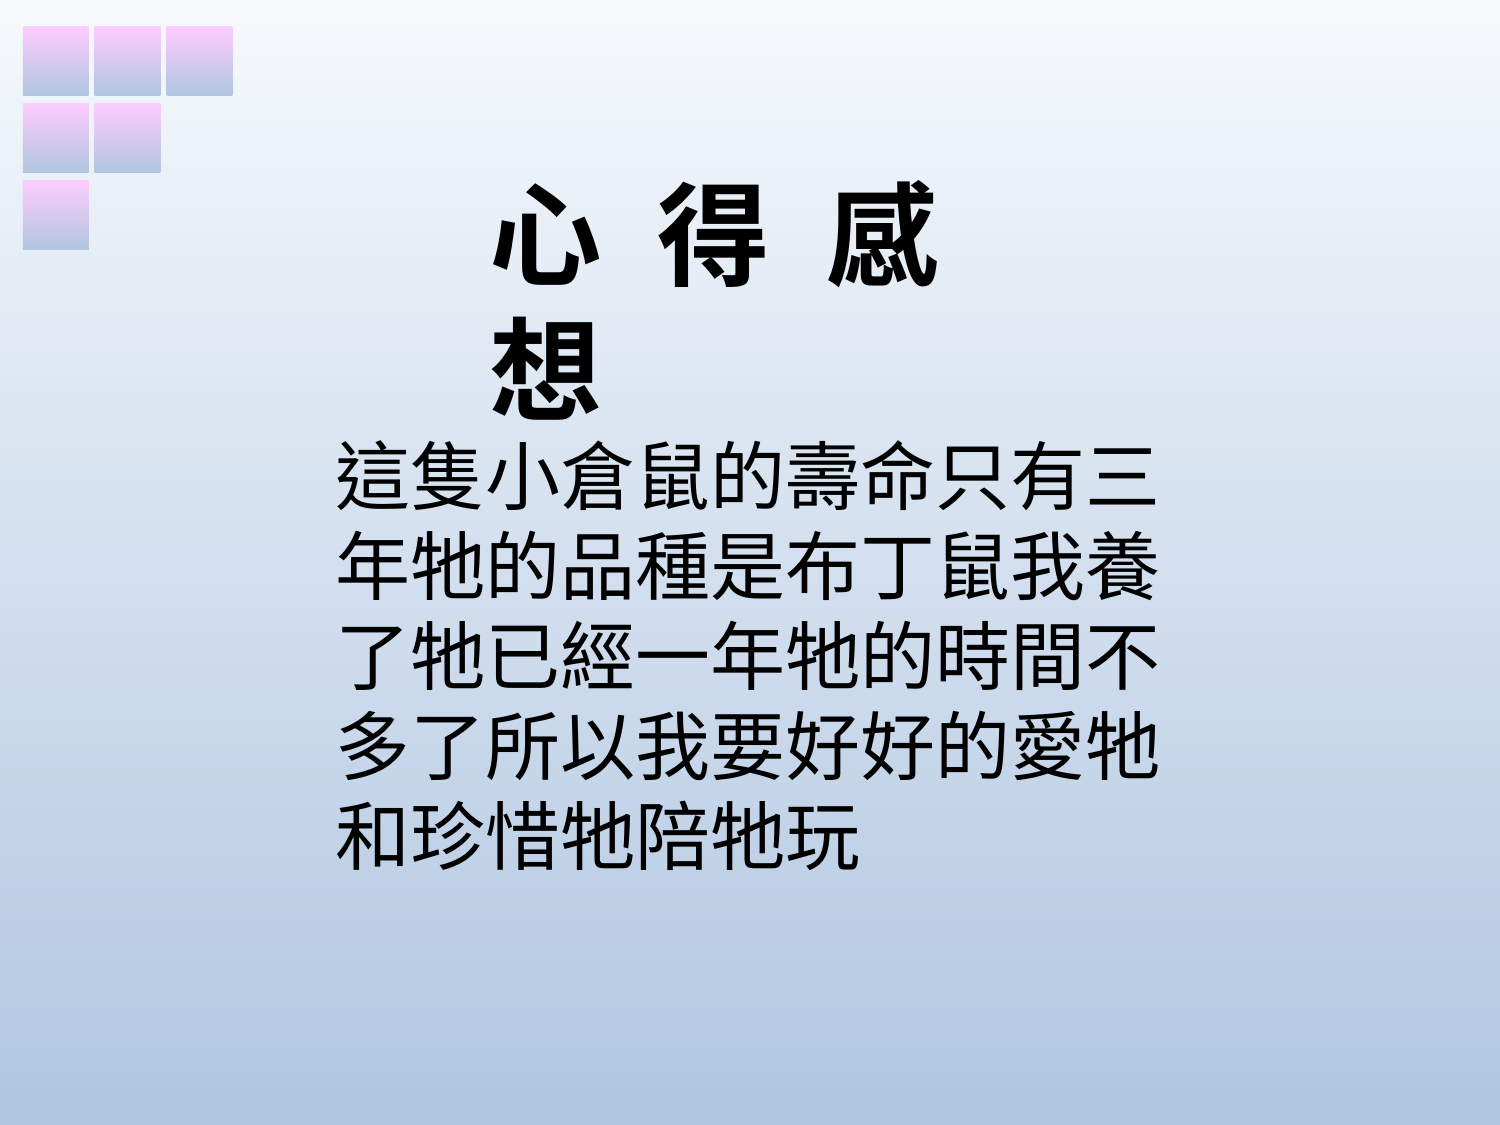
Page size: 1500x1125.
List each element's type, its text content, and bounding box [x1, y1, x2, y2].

text_box 心 得 感 想 [474, 157, 1056, 442]
text_box 這隻小倉鼠的壽命只有三年牠的品種是布丁鼠我養了牠已經一年牠的時間不多了所以我要好好的愛牠和珍惜牠陪牠玩 [320, 422, 1185, 887]
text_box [22, 26, 233, 250]
